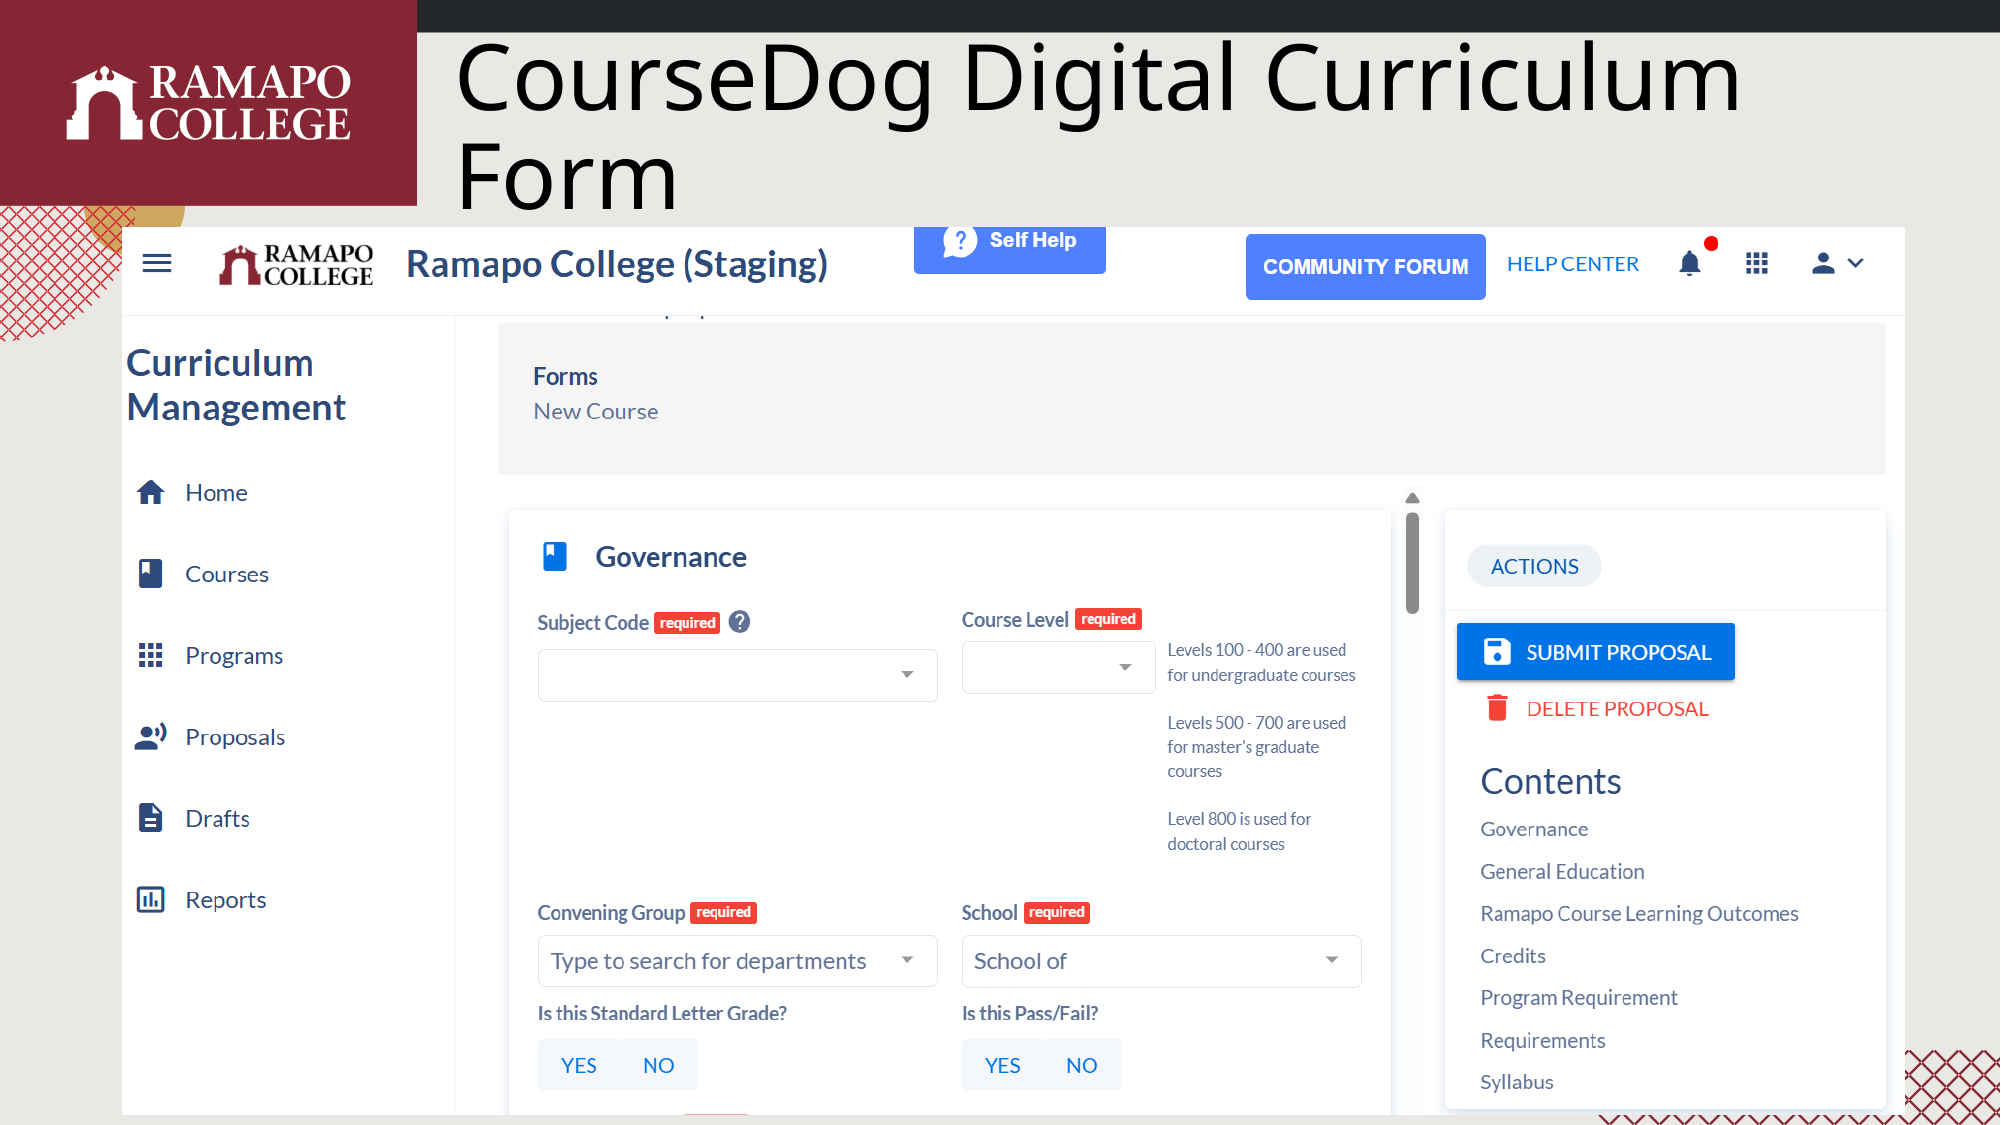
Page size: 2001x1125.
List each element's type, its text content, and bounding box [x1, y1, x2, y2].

picture [0, 0, 2000, 1125]
title CourseDog Digital Curriculum Form [439, 10, 1971, 251]
